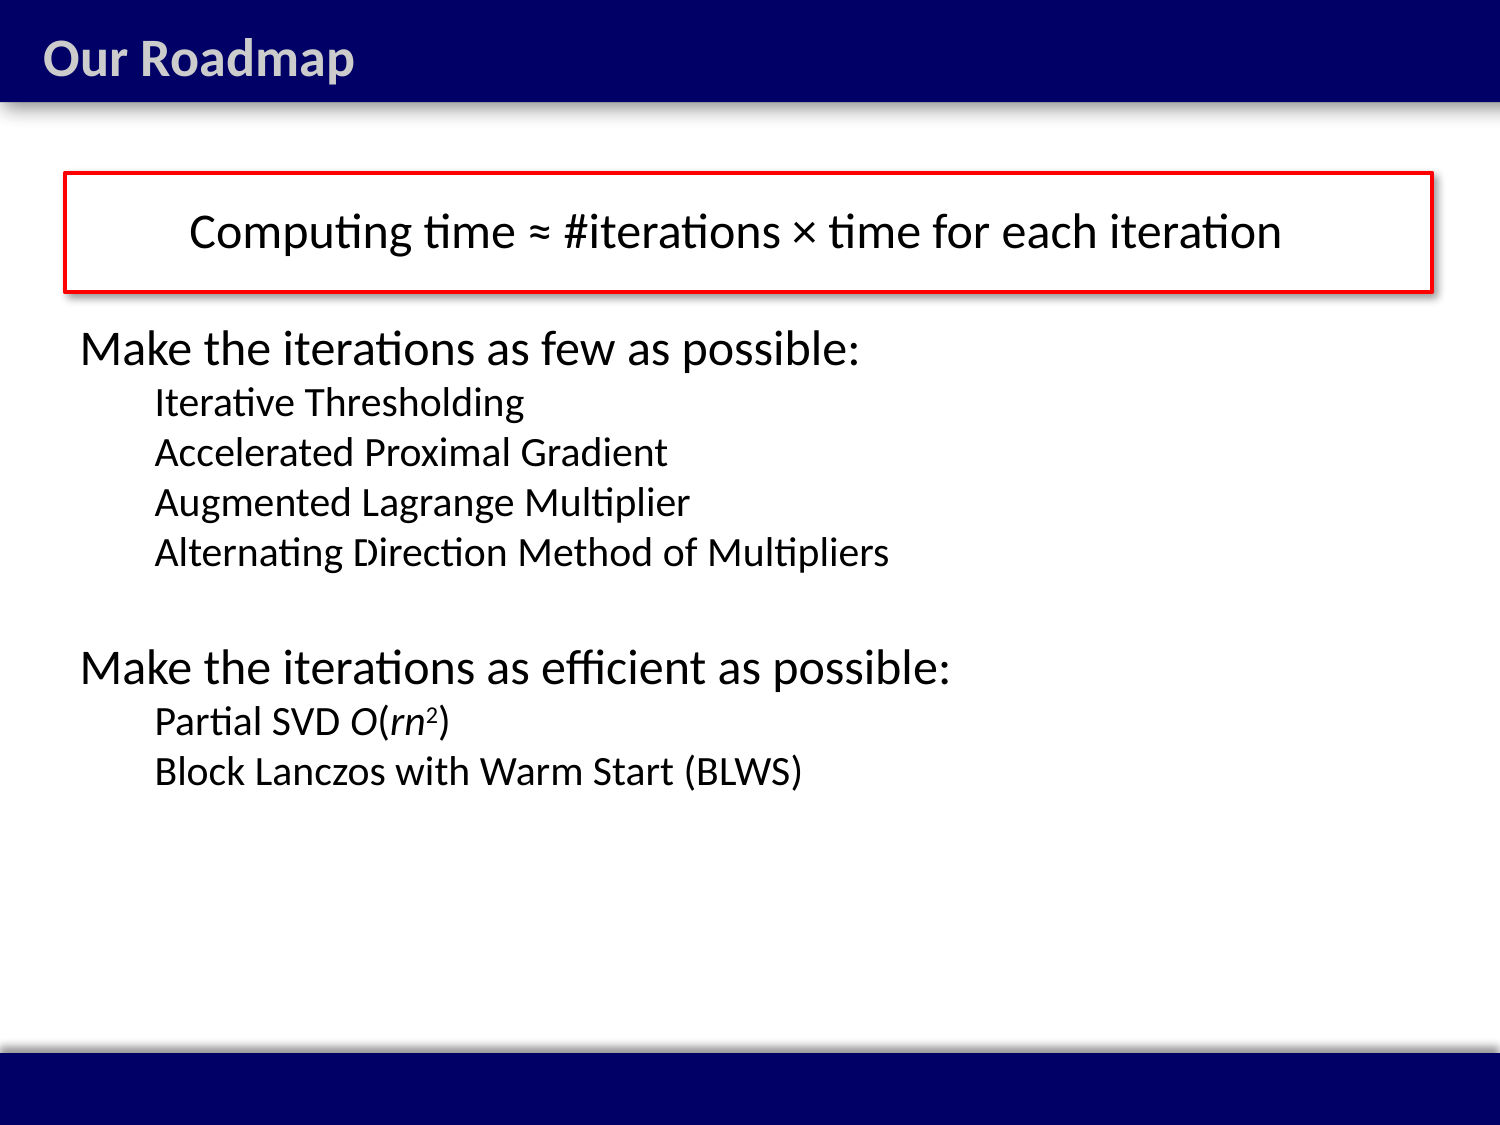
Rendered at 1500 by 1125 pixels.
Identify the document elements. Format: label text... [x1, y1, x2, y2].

text_box [64, 172, 1433, 292]
text_box [0, 0, 1500, 103]
text_box [353, 529, 382, 626]
text_box Computing time ≈ #iterations × time for each iteration [174, 191, 1365, 267]
text_box Our Roadmap [29, 14, 371, 95]
text_box Make the iterations as efficient as possible: Partial SVD O(rn2) Block Lanczos with Warm Start (BLWS) [64, 626, 1433, 862]
text_box Make the iterations as few as possible: Iterative Thresholding Accelerated Proximal Gradient Augmented Lagrange Multiplier Alternating Direction Method of Multipliers [64, 307, 1433, 626]
text_box [0, 1053, 1500, 1125]
